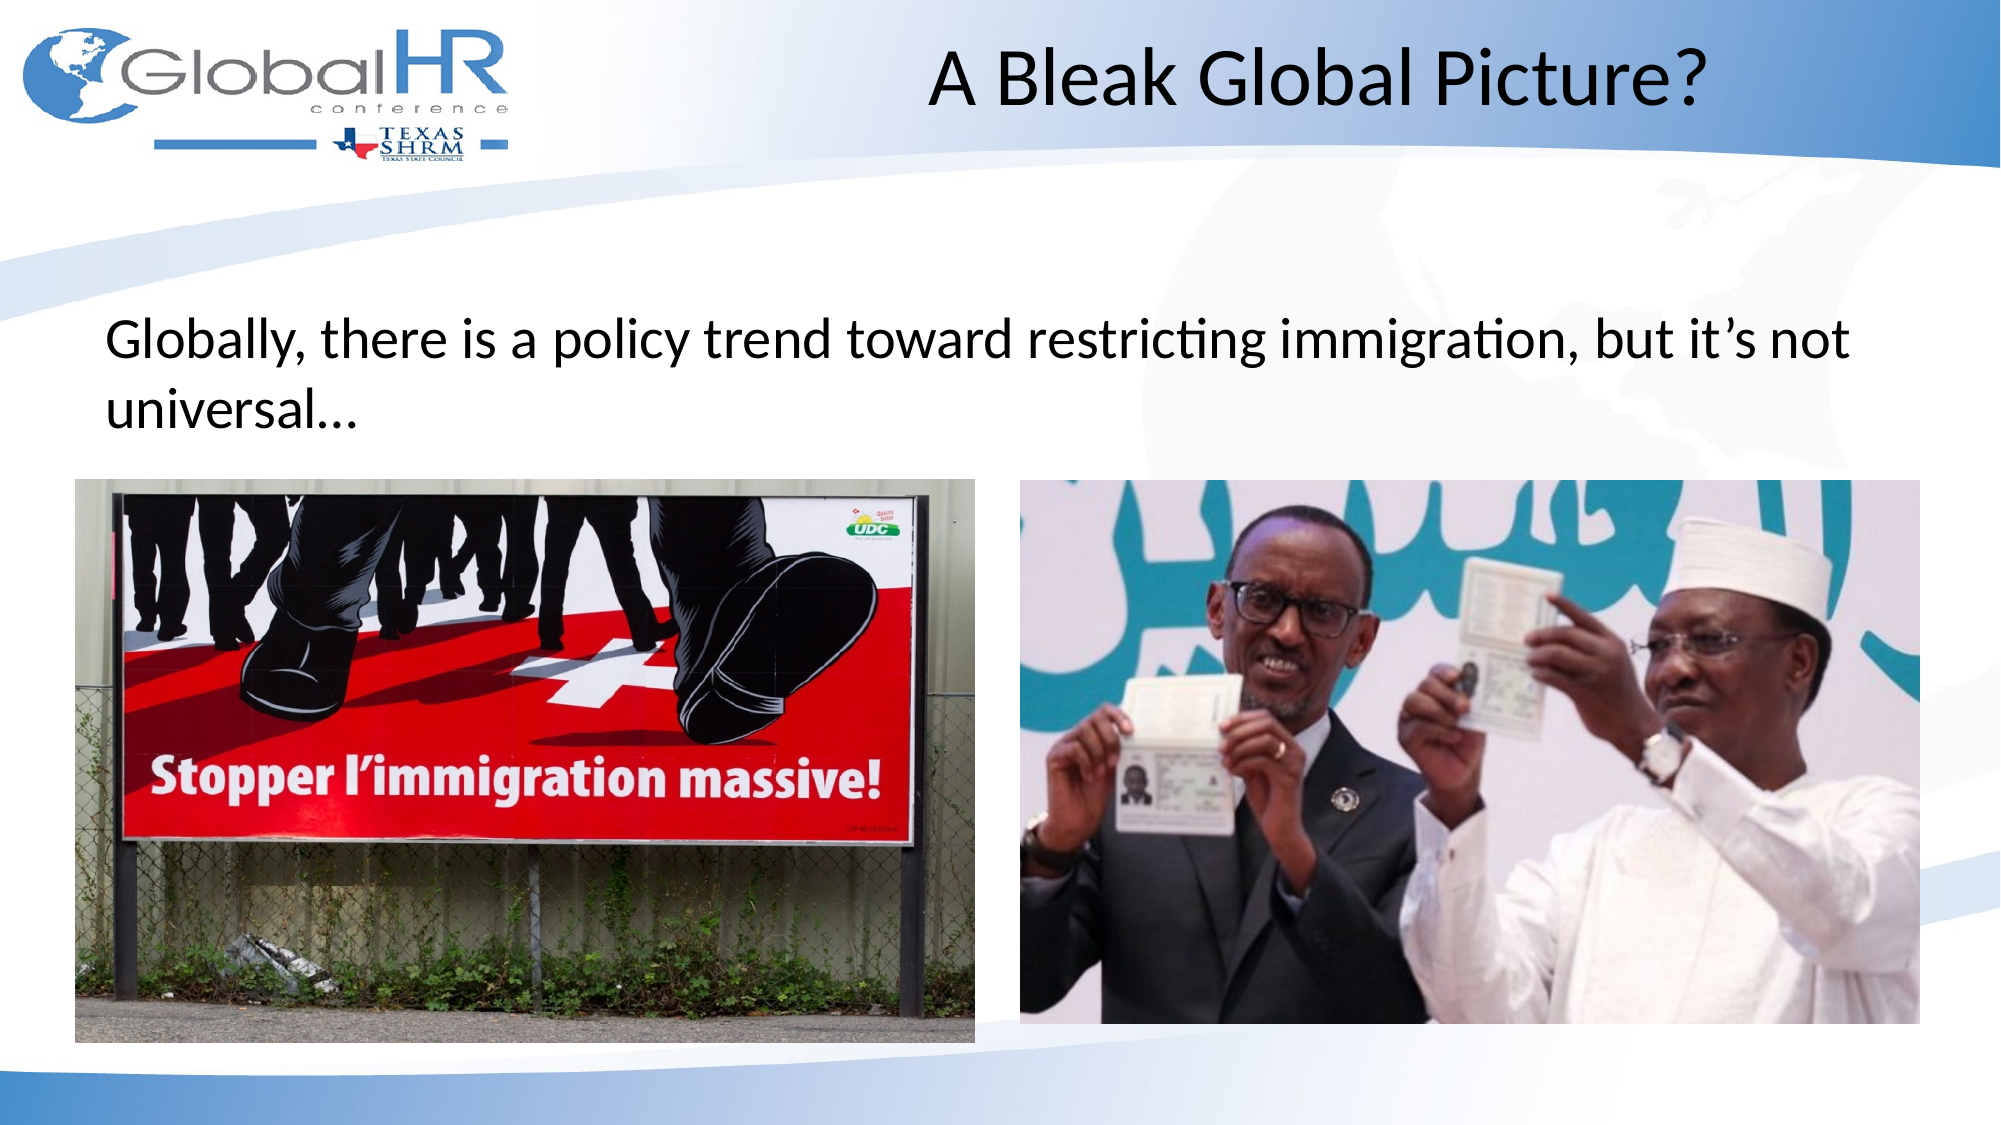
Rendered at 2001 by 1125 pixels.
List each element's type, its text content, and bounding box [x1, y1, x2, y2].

picture [0, 0, 2001, 1125]
text_box A Bleak Global Picture? [644, 14, 1995, 135]
text_box Globally, there is a policy trend toward restricting immigration, but it’s not universal… [104, 299, 1905, 975]
